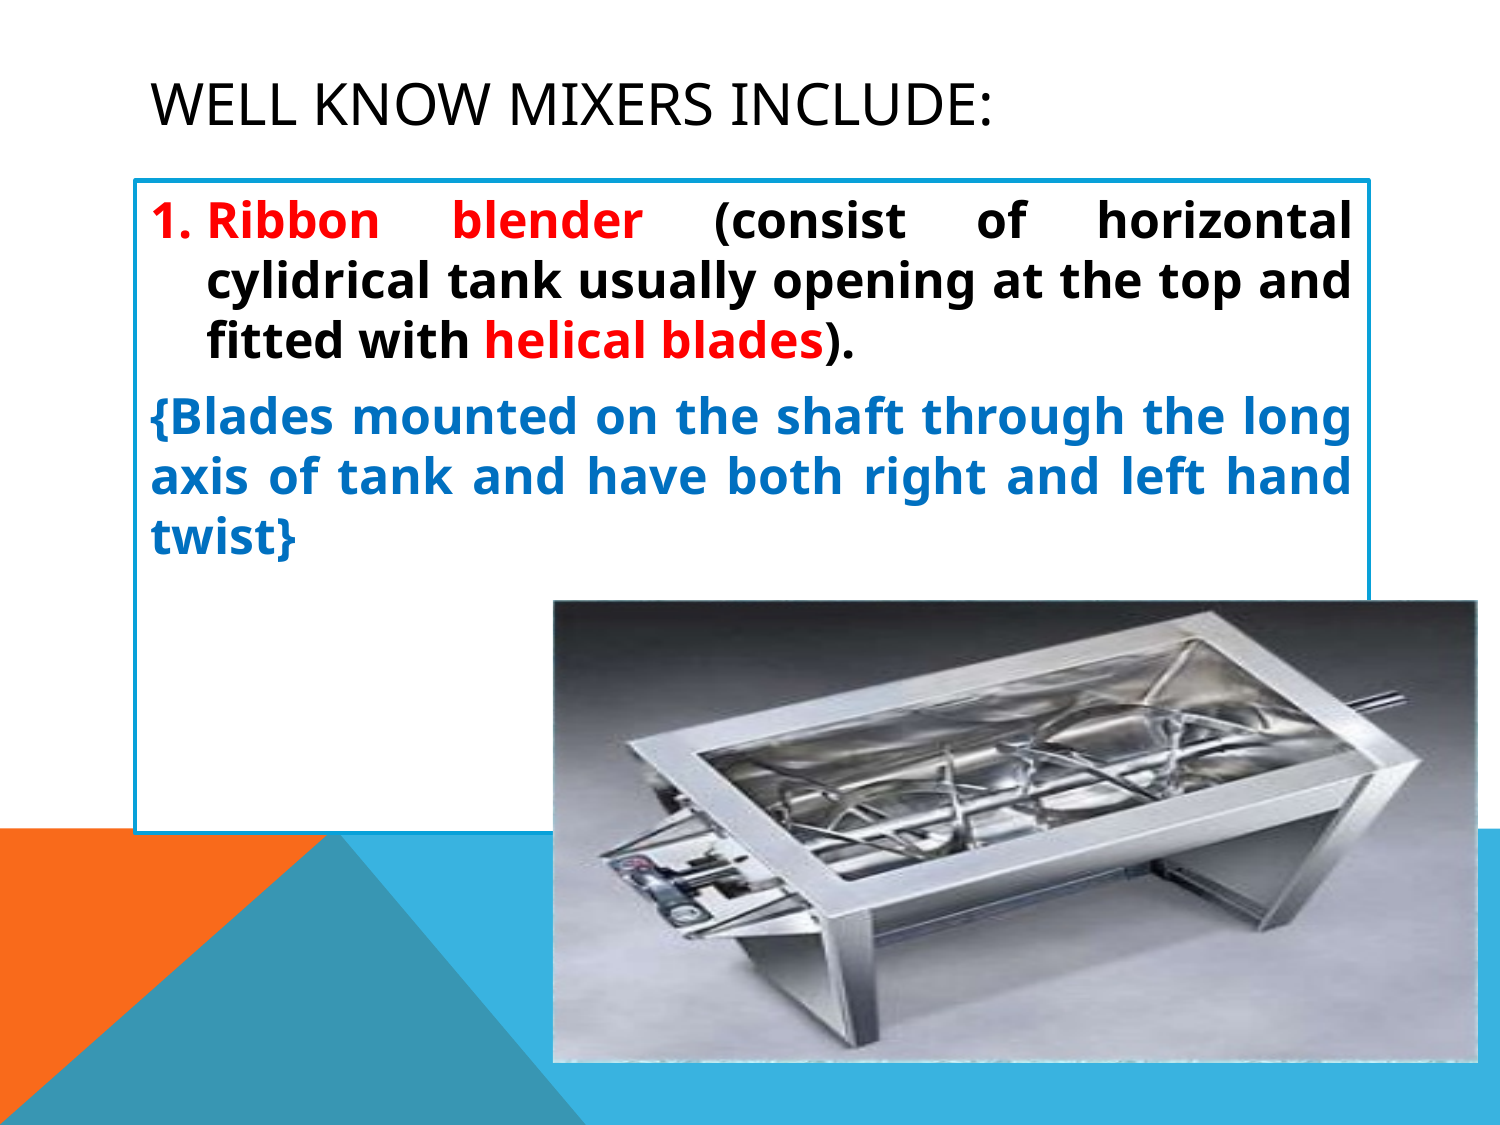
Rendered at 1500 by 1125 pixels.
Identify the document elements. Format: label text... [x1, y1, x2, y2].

title Well know mixers include: [135, 60, 1369, 150]
list Ribbon blender (consist of horizontal cylidrical tank usually opening at the top and fitted with helical blades). {Blades mounted on the shaft through the long axis of tank and have both right and left hand twist} [133, 178, 1371, 835]
picture [552, 599, 1479, 1063]
